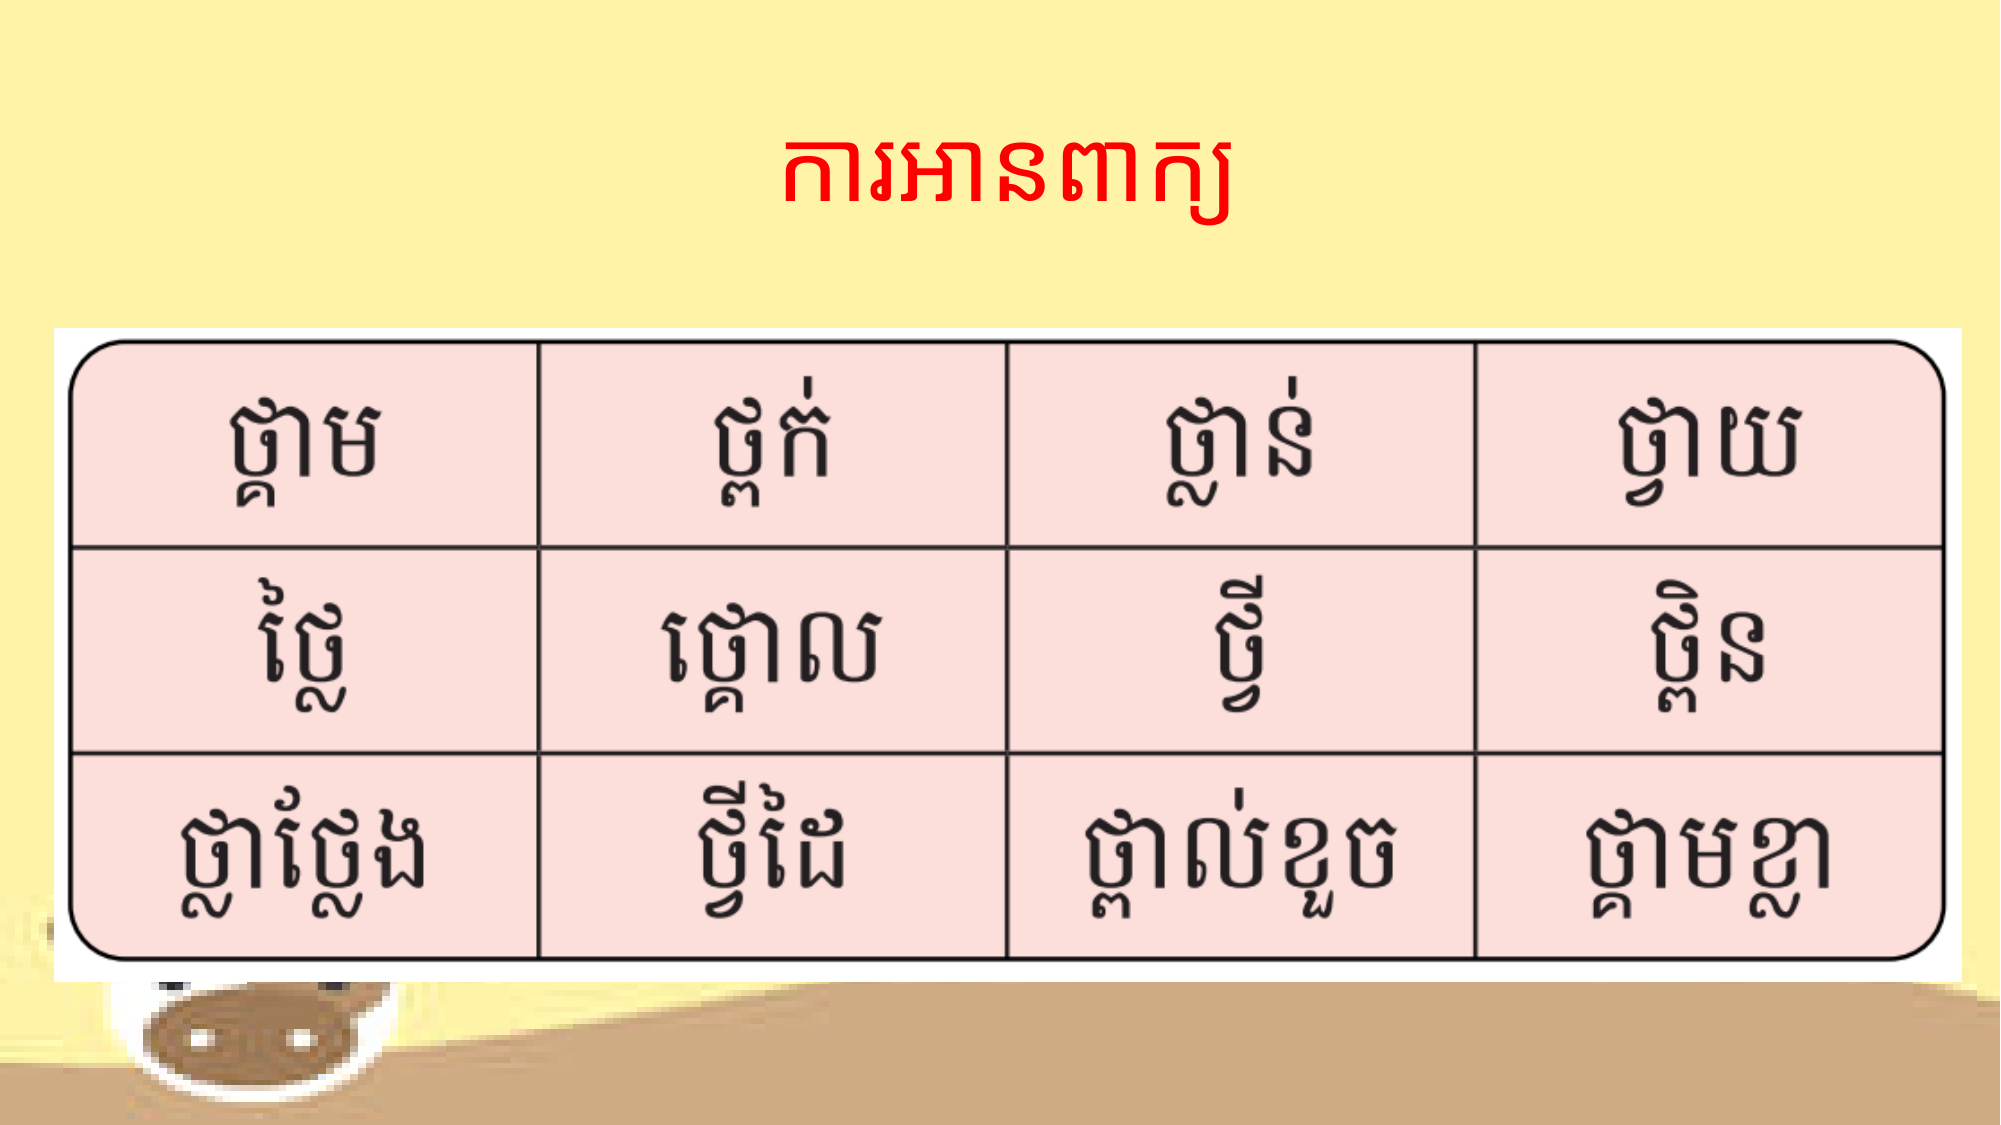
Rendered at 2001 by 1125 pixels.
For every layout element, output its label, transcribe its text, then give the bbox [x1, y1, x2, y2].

text_box ការអានពាក្យ [145, 123, 1871, 215]
picture [54, 328, 1962, 982]
